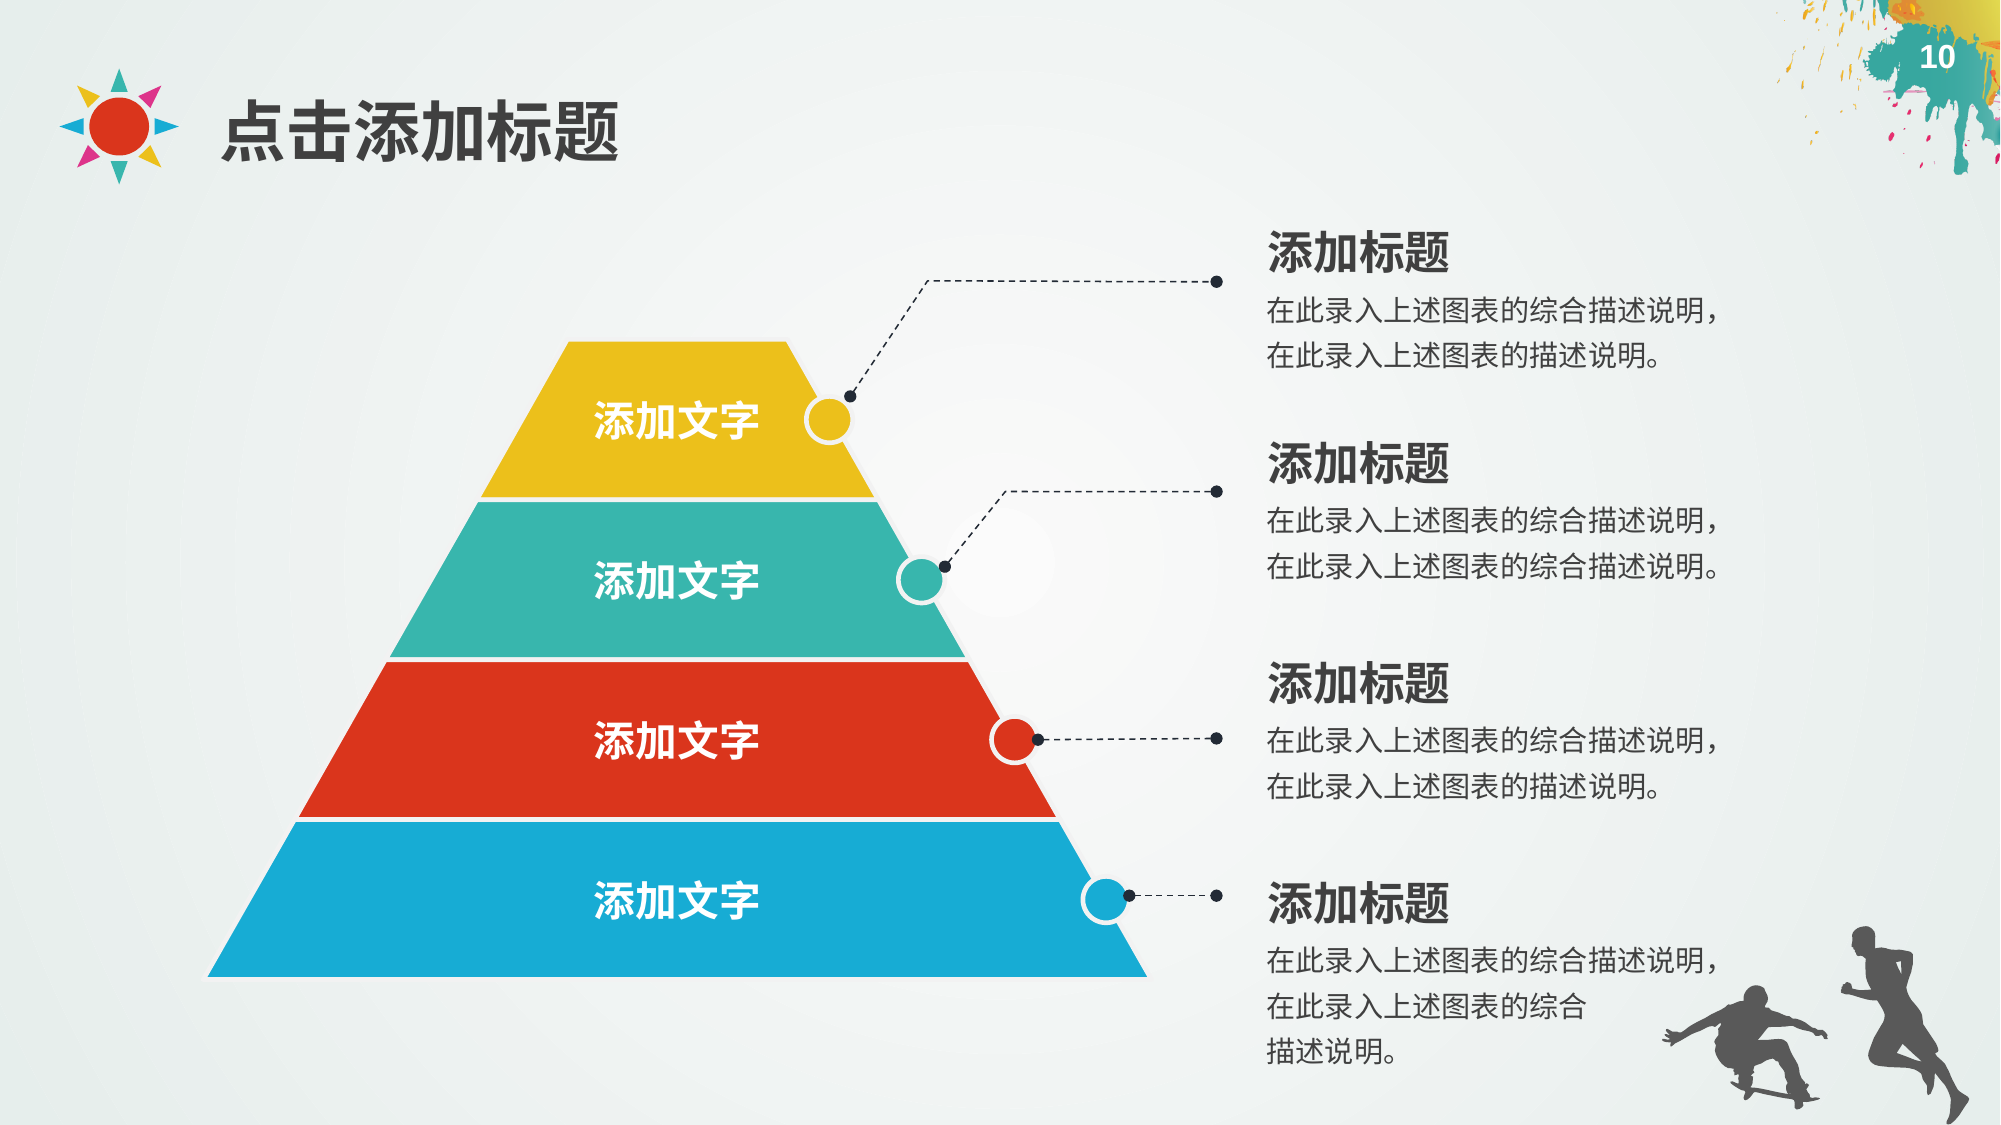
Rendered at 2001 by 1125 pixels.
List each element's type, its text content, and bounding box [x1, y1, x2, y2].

text_box 在此录入上述图表的综合描述说明，在此录入上述图表的综合 描述说明。 [1251, 924, 1741, 1076]
text_box [385, 499, 970, 659]
text_box [805, 395, 854, 444]
text_box 在此录入上述图表的综合描述说明，在此录入上述图表的描述说明。 [1251, 273, 1741, 380]
text_box [203, 819, 1152, 980]
text_box 添加标题 [1252, 647, 1466, 704]
text_box 添加文字 [524, 389, 831, 450]
text_box [477, 416, 878, 499]
text_box 添加文字 [498, 549, 857, 610]
text_box 在此录入上述图表的综合描述说明，在此录入上述图表的描述说明。 [1251, 704, 1741, 811]
text_box [897, 555, 946, 605]
text_box 点击添加标题 [204, 82, 636, 178]
text_box [1081, 875, 1131, 924]
text_box [1205, 275, 1223, 288]
text_box 添加标题 [1252, 427, 1466, 484]
text_box [539, 339, 816, 389]
text_box [990, 715, 1039, 764]
text_box [294, 659, 1060, 819]
text_box [844, 386, 857, 403]
text_box 添加标题 [1252, 867, 1466, 924]
text_box 添加文字 [442, 709, 913, 770]
text_box [938, 557, 953, 573]
picture [1773, 0, 2001, 266]
text_box 添加文字 [442, 869, 913, 930]
text_box [1203, 485, 1223, 498]
text_box 在此录入上述图表的综合描述说明，在此录入上述图表的综合描述说明。 [1251, 484, 1741, 591]
text_box 添加标题 [1252, 216, 1466, 273]
